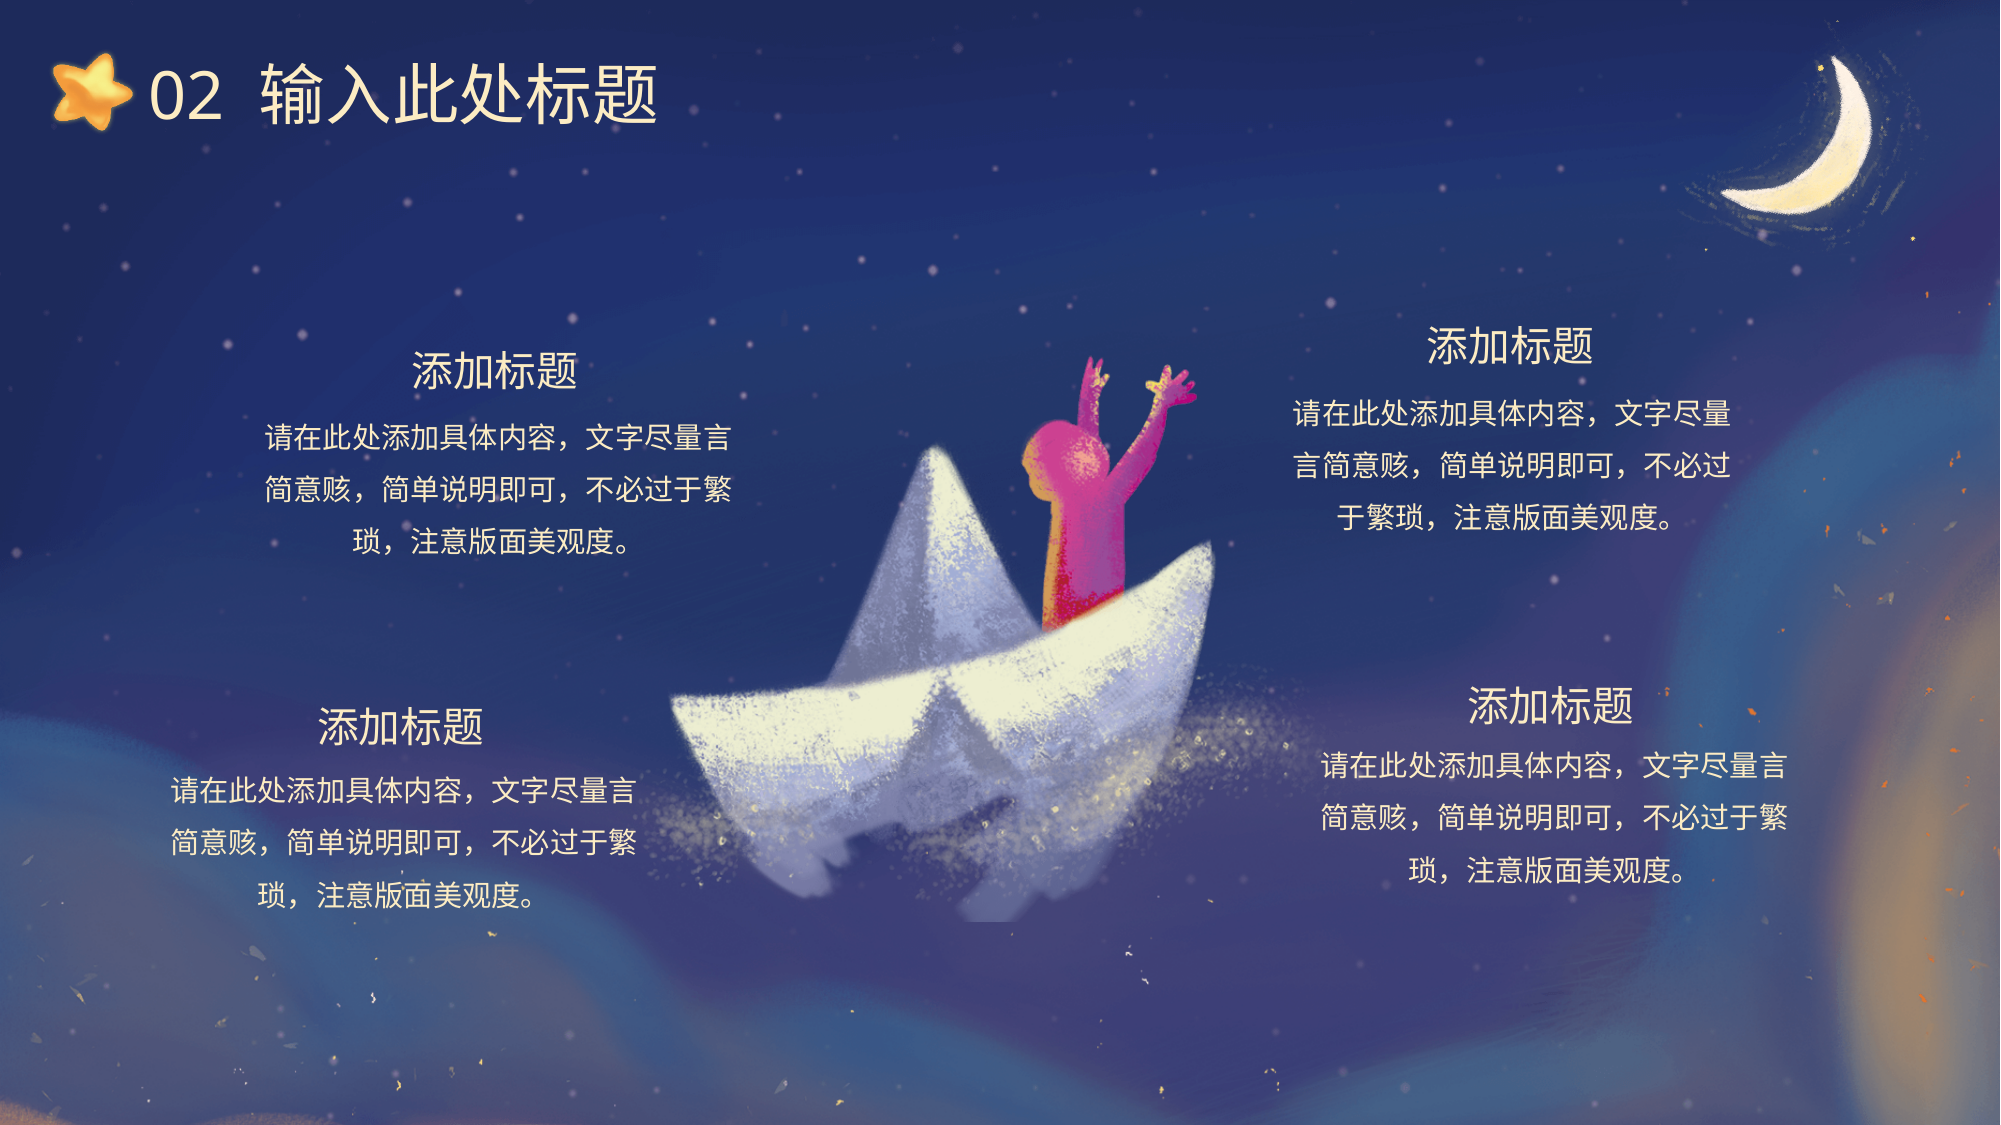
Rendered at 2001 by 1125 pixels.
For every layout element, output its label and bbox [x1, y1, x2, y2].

text_box [150, 683, 569, 914]
picture [0, 0, 2000, 1125]
text_box [242, 327, 569, 563]
text_box [1267, 661, 1834, 943]
text_box [1456, 302, 1794, 589]
